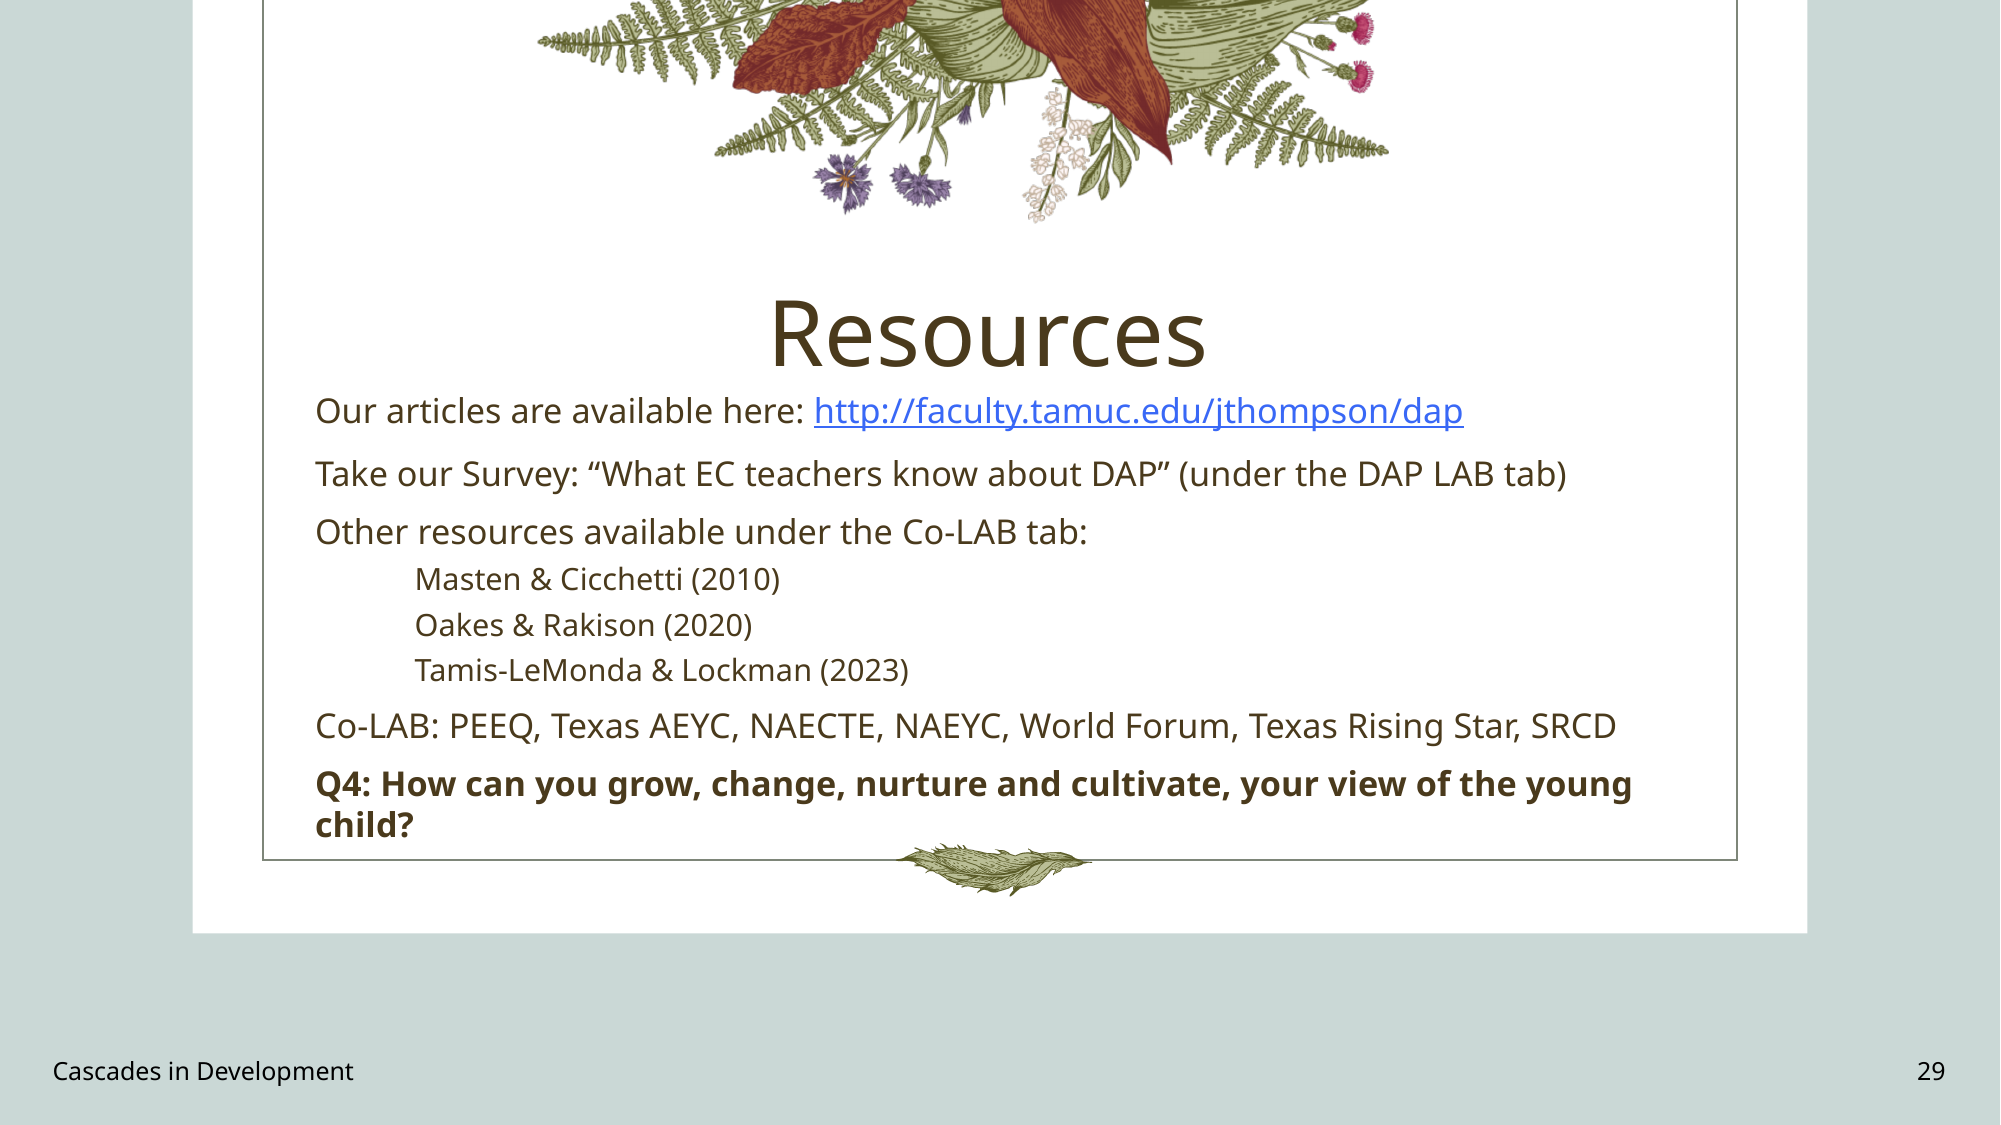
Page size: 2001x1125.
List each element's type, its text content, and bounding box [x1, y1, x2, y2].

list Our articles are available here: http://faculty.tamuc.edu/jthompson/dap Take our Survey: “What EC teachers know about DAP” (under the DAP LAB tab) Other resources available under the Co-LAB tab: Masten & Cicchetti (2010) Oakes & Rakison (2020) Tamis-LeMonda & Lockman (2023) Co-LAB: PEEQ, Texas AEYC, NAECTE, NAEYC, World Forum, Texas Rising Star, SRCD Q4: How can you grow, change, nurture and cultivate, your view of the young child? [300, 381, 1714, 863]
picture [535, 0, 1416, 228]
picture [894, 863, 1093, 897]
footer Cascades in Development [37, 1042, 713, 1103]
title Resources [286, 228, 1714, 446]
slide_number 29 [1510, 1042, 1961, 1103]
